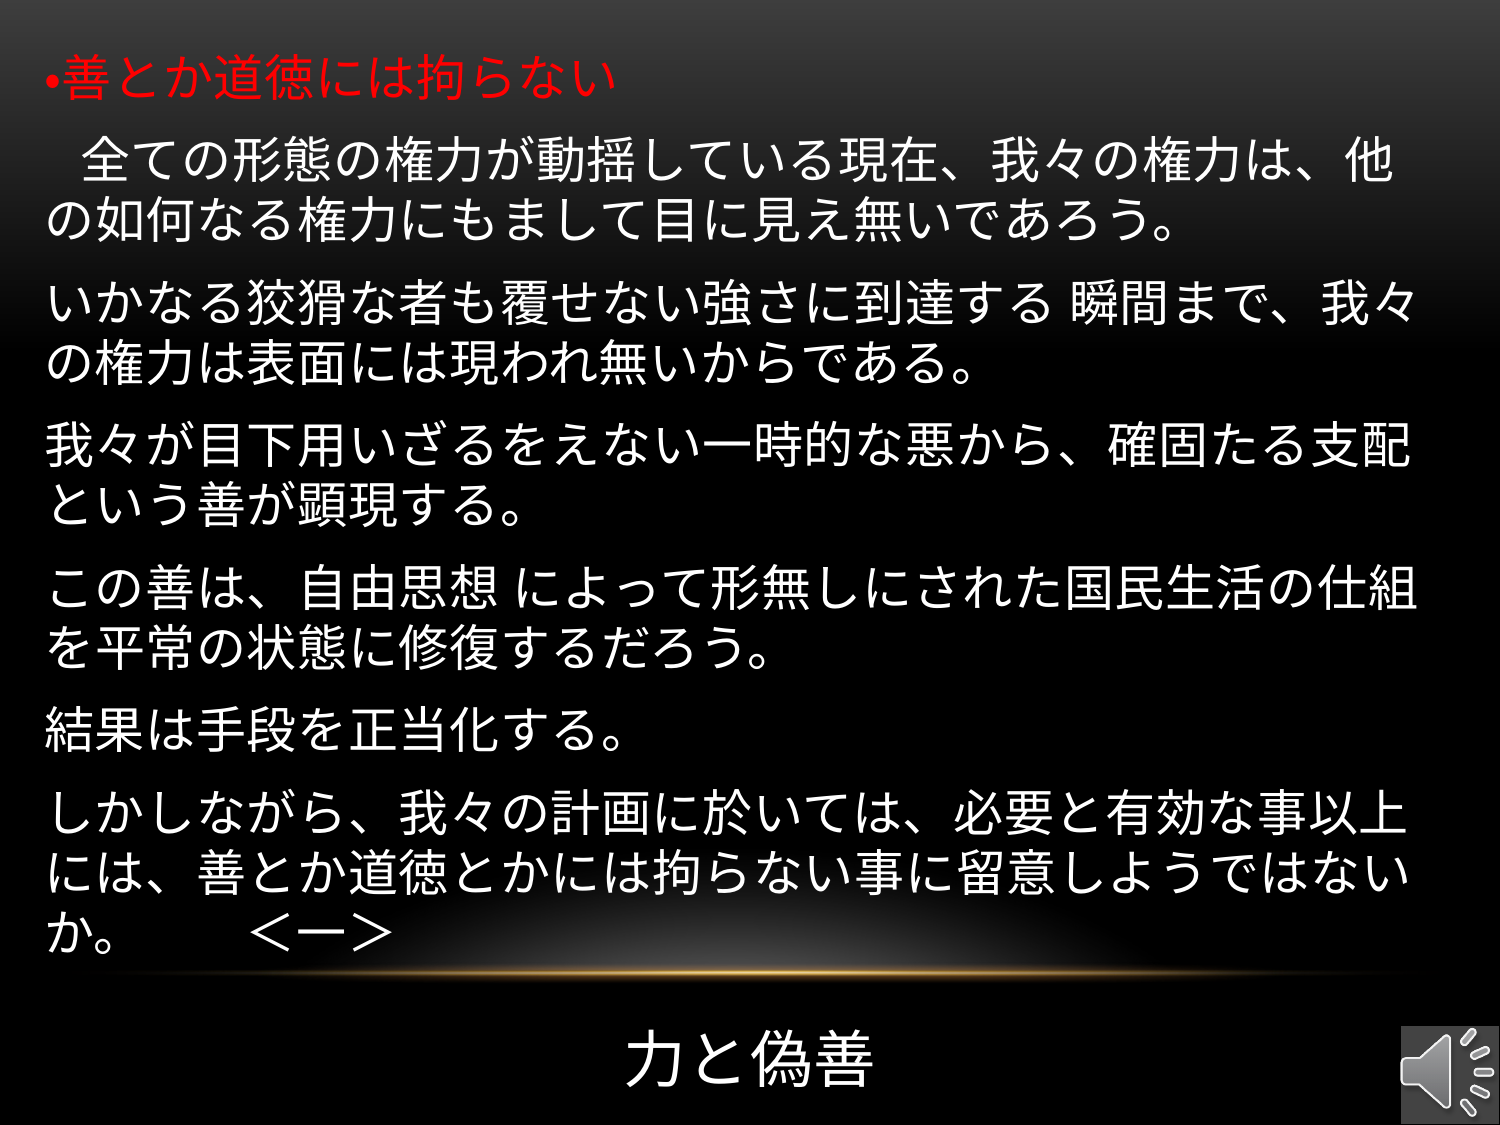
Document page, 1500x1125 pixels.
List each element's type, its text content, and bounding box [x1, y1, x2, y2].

picture [0, 0, 1500, 1125]
list ・善とか道徳には拘らない 全ての形態の権力が動揺している現在、我々の権力は、他の如何なる権力にもまして目に見え無いであろう。 いかなる狡猾な者も覆せない強さに到達する 瞬間まで、我々の権力は表面には現われ無いからである。 我々が目下用いざるをえない一時的な悪から、確固たる支配という善が顕現する。 この善は、自由思想 によって形無しにされた国民生活の仕組を平常の状態に修復するだろう。 結果は手段を正当化する。 しかしながら、我々の計画に於いては、必要と有効な事以上には、善とか道徳とかには拘らない事に留意しようではないか。 ＜一＞ [29, 30, 1459, 976]
title 力と偽善 [99, 976, 1400, 1125]
